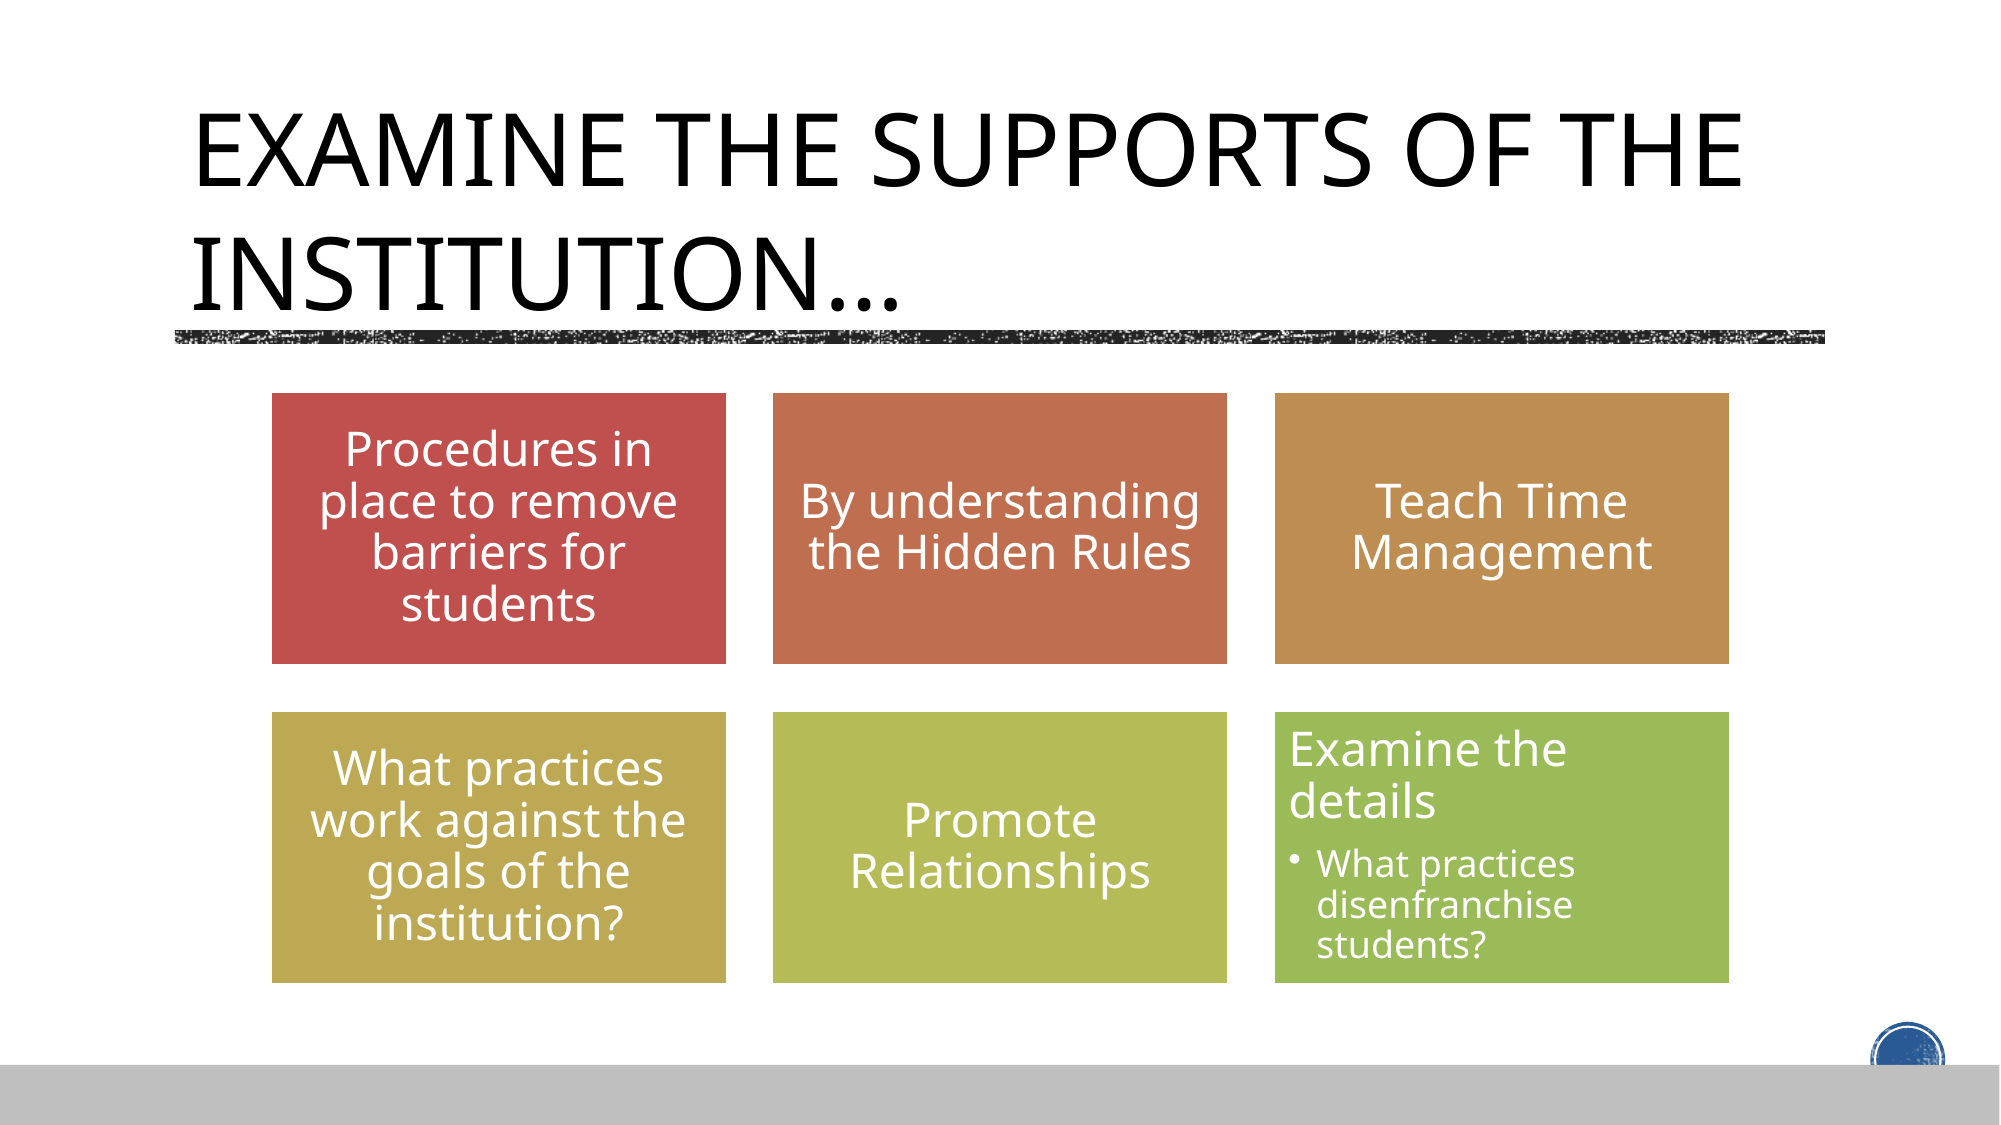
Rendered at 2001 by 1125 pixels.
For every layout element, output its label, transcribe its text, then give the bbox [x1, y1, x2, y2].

title Examine the supports of the institution… [175, 79, 1826, 329]
text_box [174, 329, 1826, 344]
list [176, 392, 1824, 984]
